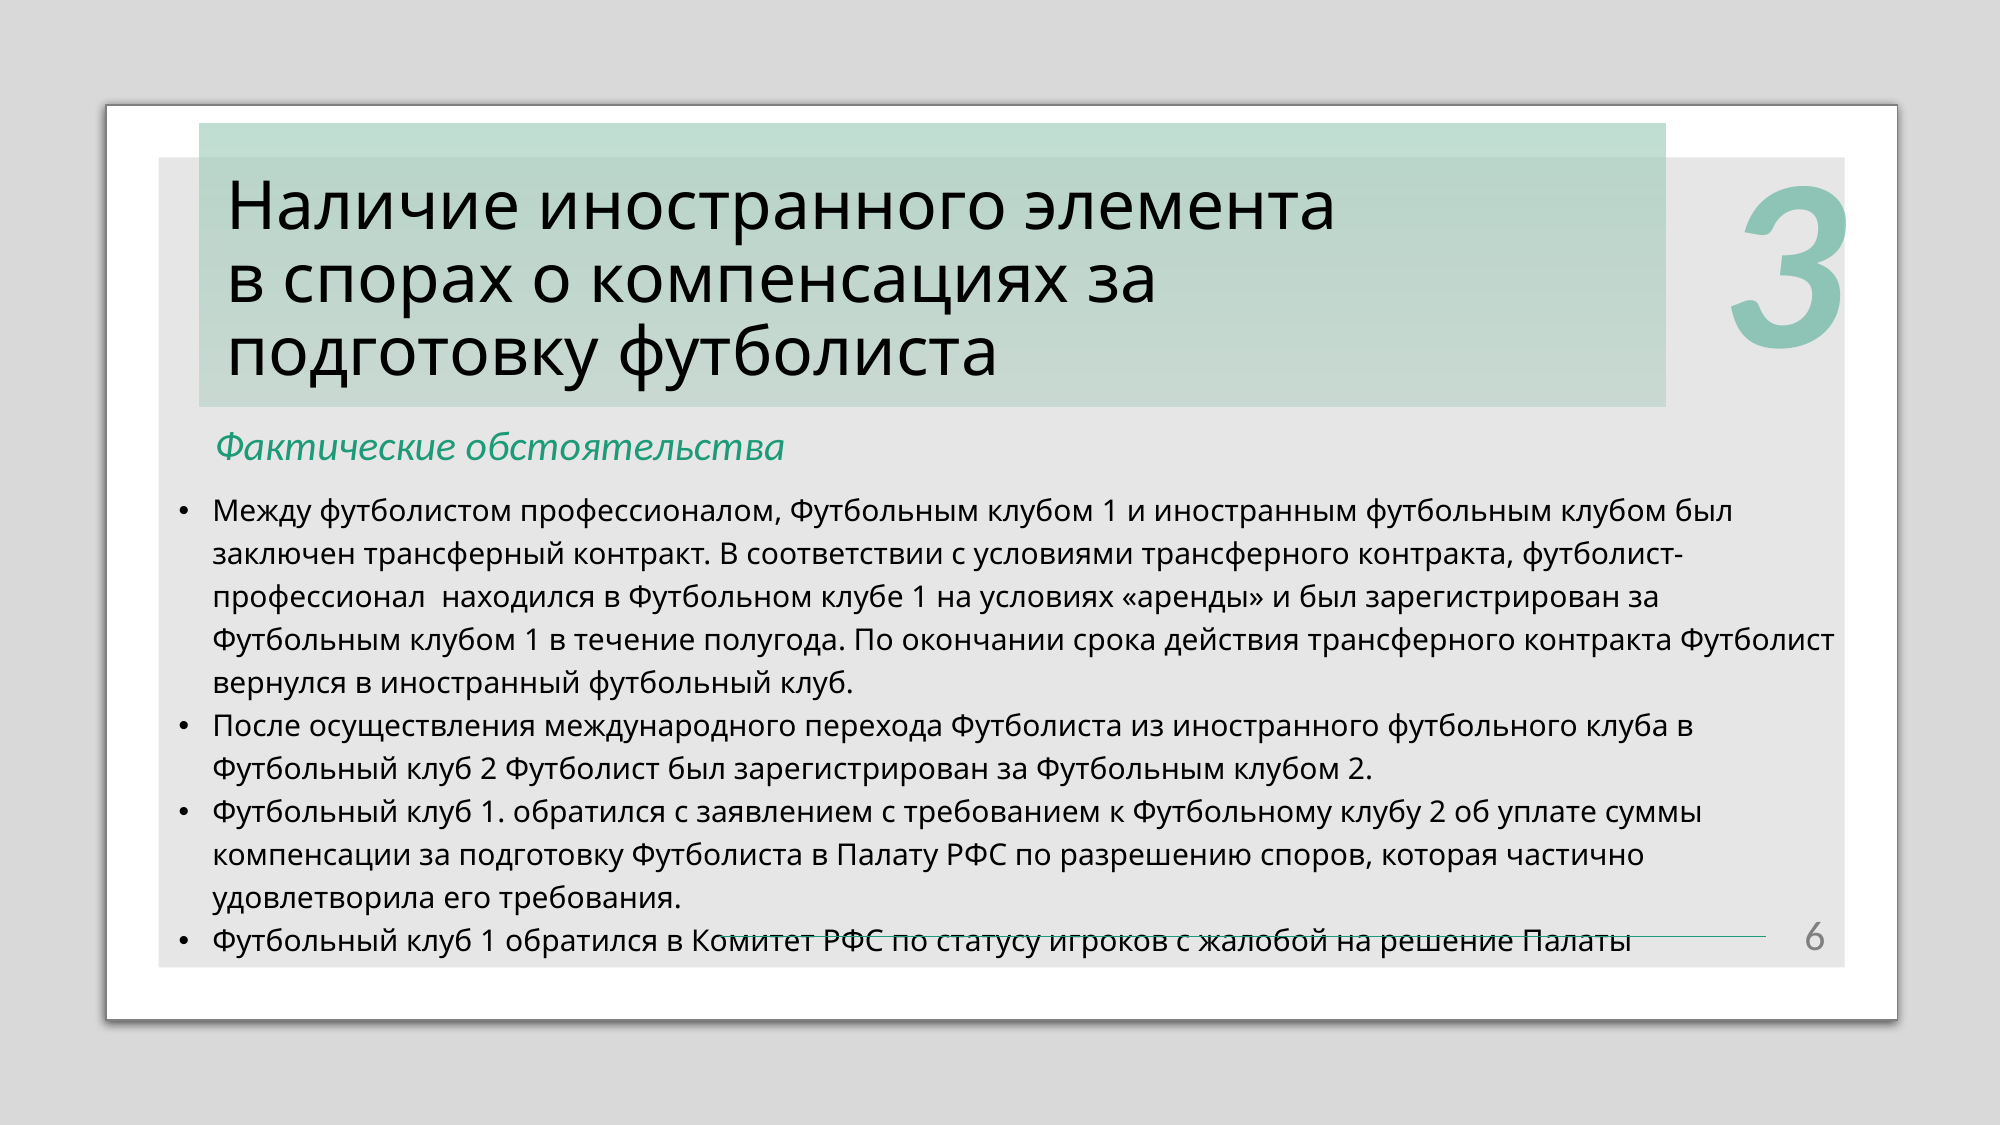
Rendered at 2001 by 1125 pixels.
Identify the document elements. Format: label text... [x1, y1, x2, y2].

text_box Фактические обстоятельства [199, 411, 884, 477]
list Между футболистом профессионалом, Футбольным клубом 1 и иностранным футбольным клубом был заключен трансферный контракт. В соответствии с условиями трансферного контракта, футболист- профессионал находился в Футбольном клубе 1 на условиях «аренды» и был зарегистрирован за Футбольным клубом 1 в течение полугода. По окончании срока действия трансферного контракта Футболист вернулся в иностранный футбольный клуб. После осуществления международного перехода Футболиста из иностранного футбольного клуба в Футбольный клуб 2 Футболист был зарегистрирован за Футбольным клубом 2. Футбольный клуб 1. обратился с заявлением с требованием к Футбольному клубу 2 об уплате суммы компенсации за подготовку Футболиста в Палату РФС по разрешению споров, которая частично удовлетворила его требования. Футбольный клуб 1 обратился в Комитет РФС по статусу игроков с жалобой на решение Палаты [163, 477, 1866, 968]
text_box [105, 104, 1898, 1021]
title Наличие иностранного элемента в спорах о компенсациях за подготовку футболиста [211, 163, 1705, 398]
text_box [199, 122, 1666, 407]
text_box 3 [1705, 94, 2000, 404]
text_box [158, 156, 1846, 968]
text_box [0, 0, 2000, 1125]
text_box 6 [1789, 901, 1833, 966]
